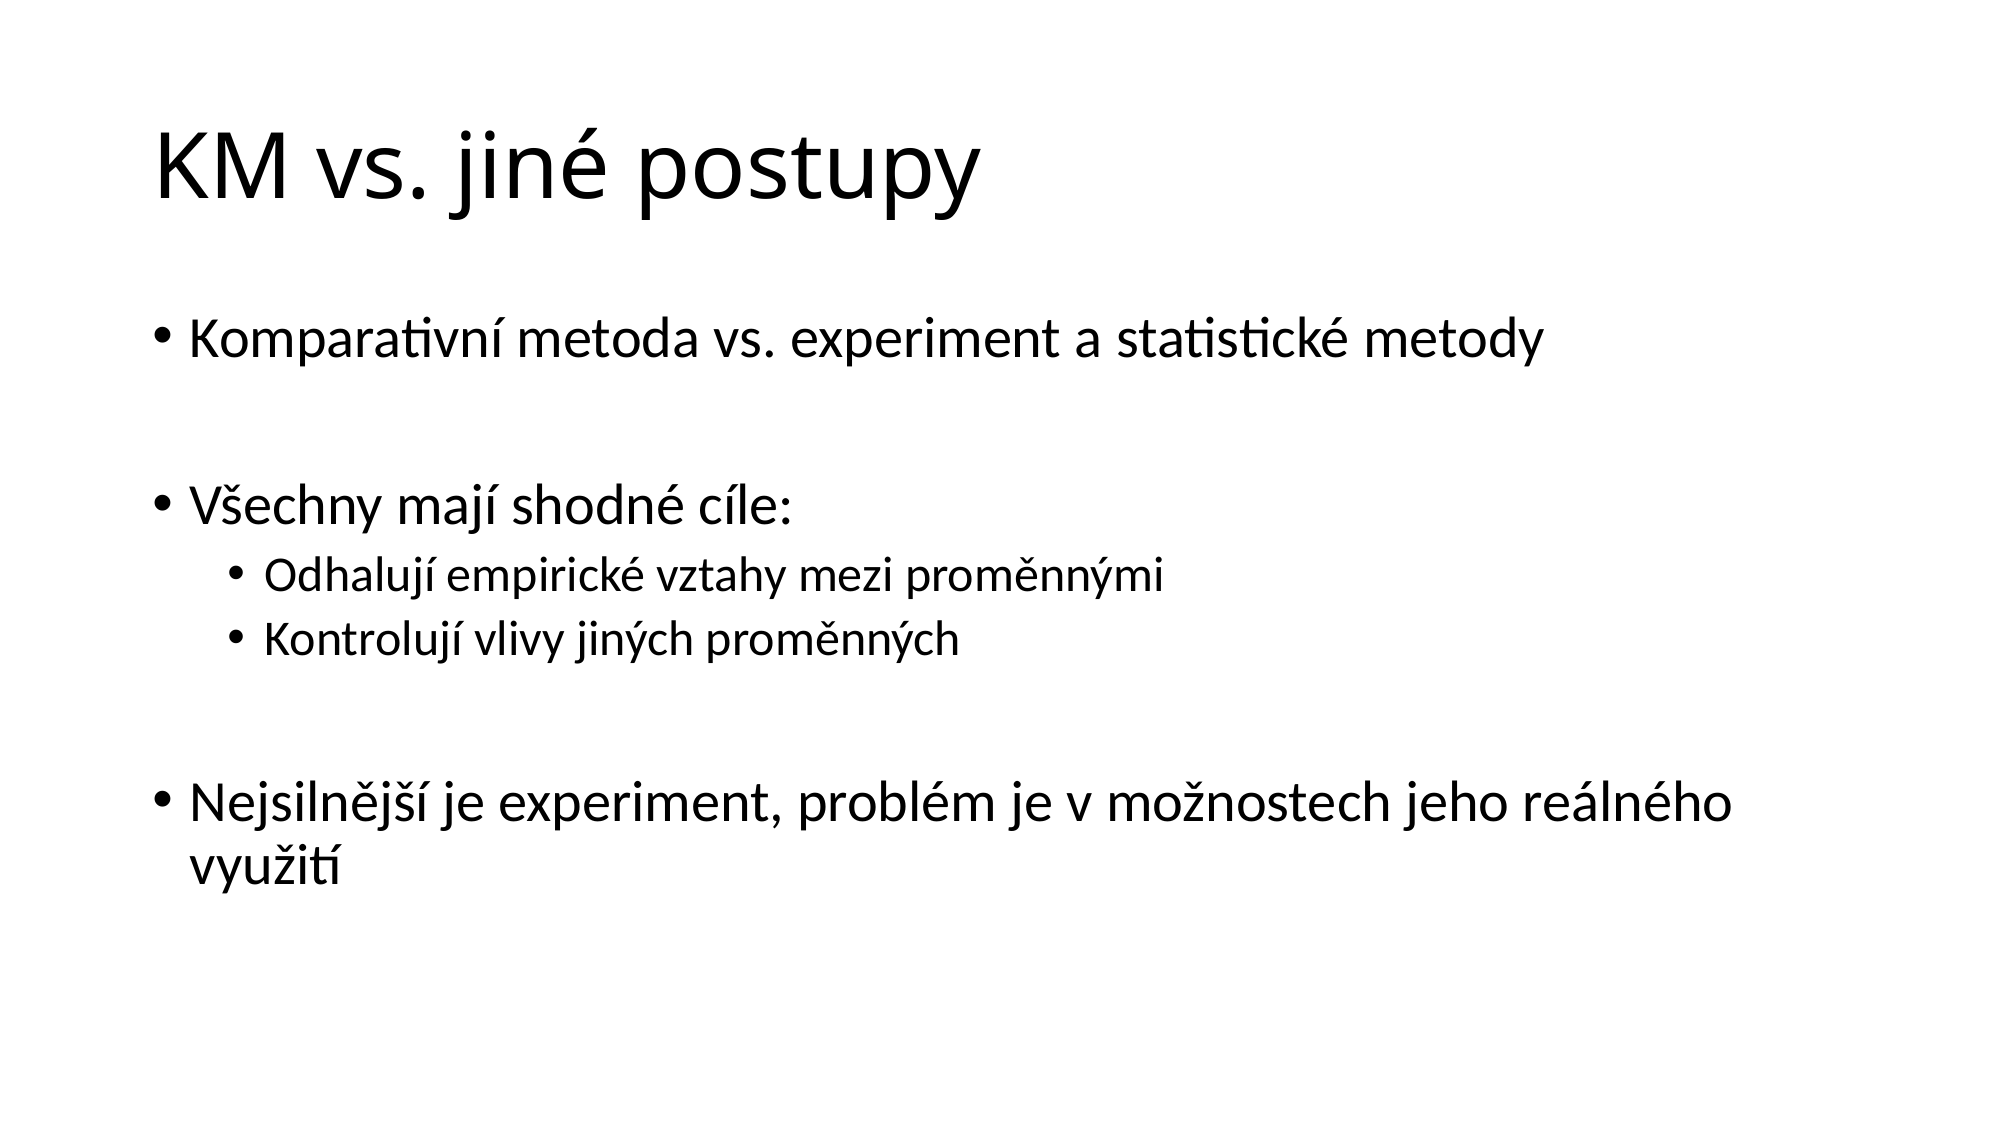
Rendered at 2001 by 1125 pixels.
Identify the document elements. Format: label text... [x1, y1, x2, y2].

title KM vs. jiné postupy [137, 59, 1863, 278]
list Komparativní metoda vs. experiment a statistické metody Všechny mají shodné cíle: Odhalují empirické vztahy mezi proměnnými Kontrolují vlivy jiných proměnných Nejsilnější je experiment, problém je v možnostech jeho reálného využití [137, 299, 1863, 1014]
